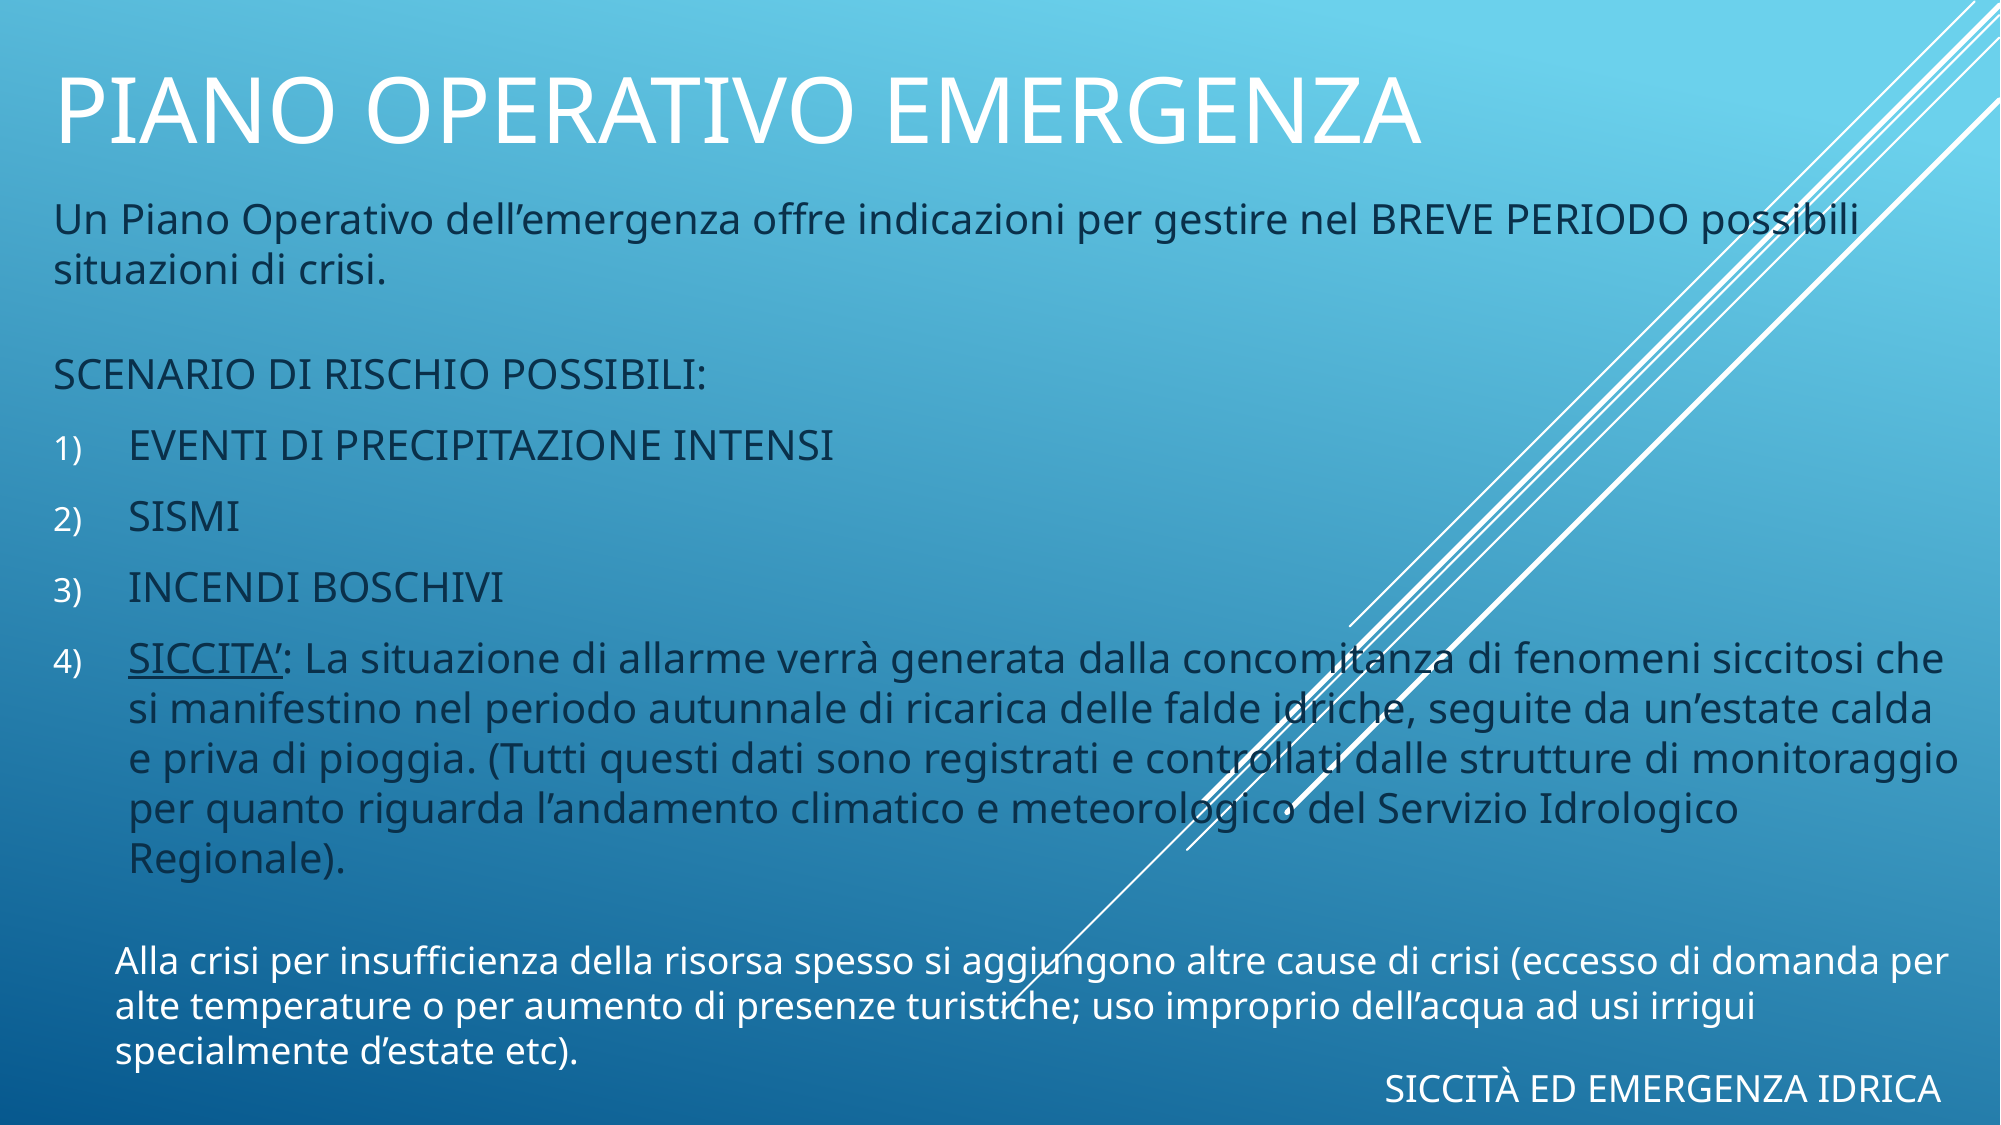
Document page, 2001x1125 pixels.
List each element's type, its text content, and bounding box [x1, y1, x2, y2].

text_box SCENARIO DI RISCHIO POSSIBILI: EVENTI DI PRECIPITAZIONE INTENSI SISMI INCENDI BOSCHIVI SICCITA’: La situazione di allarme verrà generata dalla concomitanza di fenomeni siccitosi che si manifestino nel periodo autunnale di ricarica delle falde idriche, seguite da un’estate calda e priva di pioggia. (Tutti questi dati sono registrati e controllati dalle strutture di monitoraggio per quanto riguarda l’andamento climatico e meteorologico del Servizio Idrologico Regionale). [38, 269, 1982, 542]
text_box Alla crisi per insufficienza della risorsa spesso si aggiungono altre cause di crisi (eccesso di domanda per alte temperature o per aumento di presenze turistiche; uso improprio dell’acqua ad usi irrigui specialmente d’estate etc). [100, 929, 2000, 1080]
title PIANO operativo emergenza [38, 0, 1921, 170]
text_box Siccità ed emergenza idrica [1369, 1080, 2000, 1118]
text_box Un Piano Operativo dell’emergenza offre indicazioni per gestire nel BREVE PERIODO possibili situazioni di crisi. [38, 185, 1957, 269]
